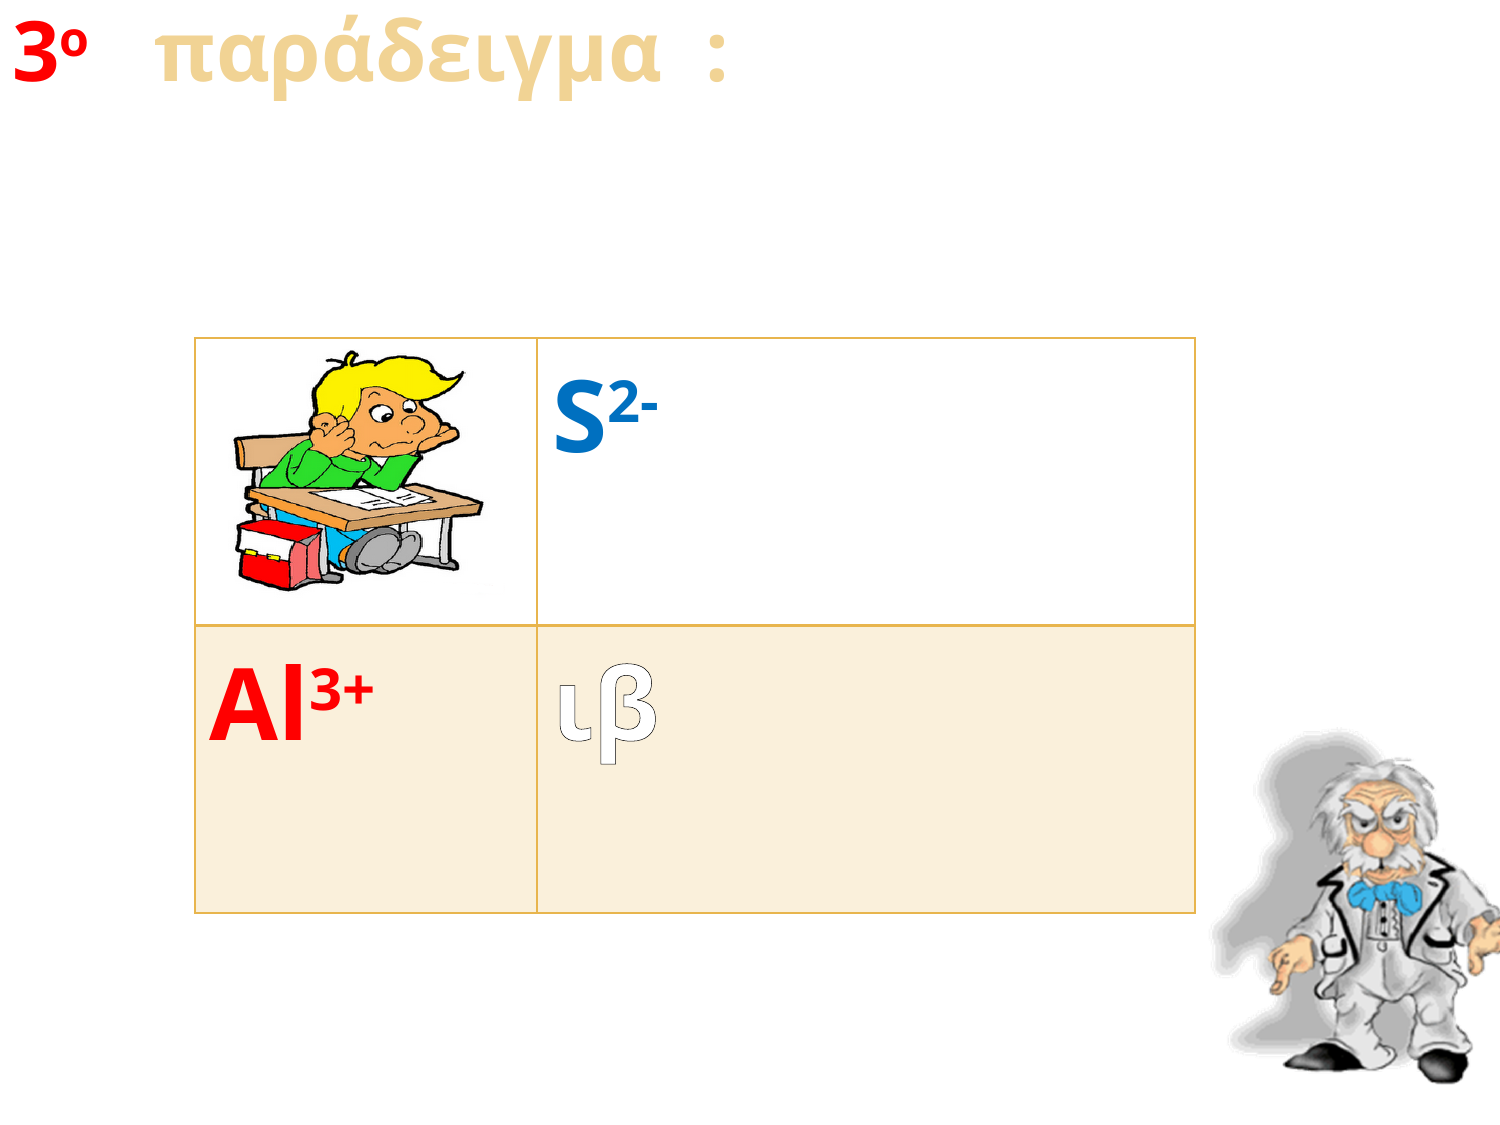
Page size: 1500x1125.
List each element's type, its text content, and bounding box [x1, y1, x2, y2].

table_header [196, 339, 536, 624]
table_header S2- [538, 339, 1194, 624]
picture [1186, 727, 1500, 1087]
picture [206, 349, 510, 599]
table_cell ιβ [538, 627, 1194, 912]
text_box 3ο παράδειγμα : [0, 0, 1309, 106]
table_cell Al3+ [196, 627, 536, 912]
